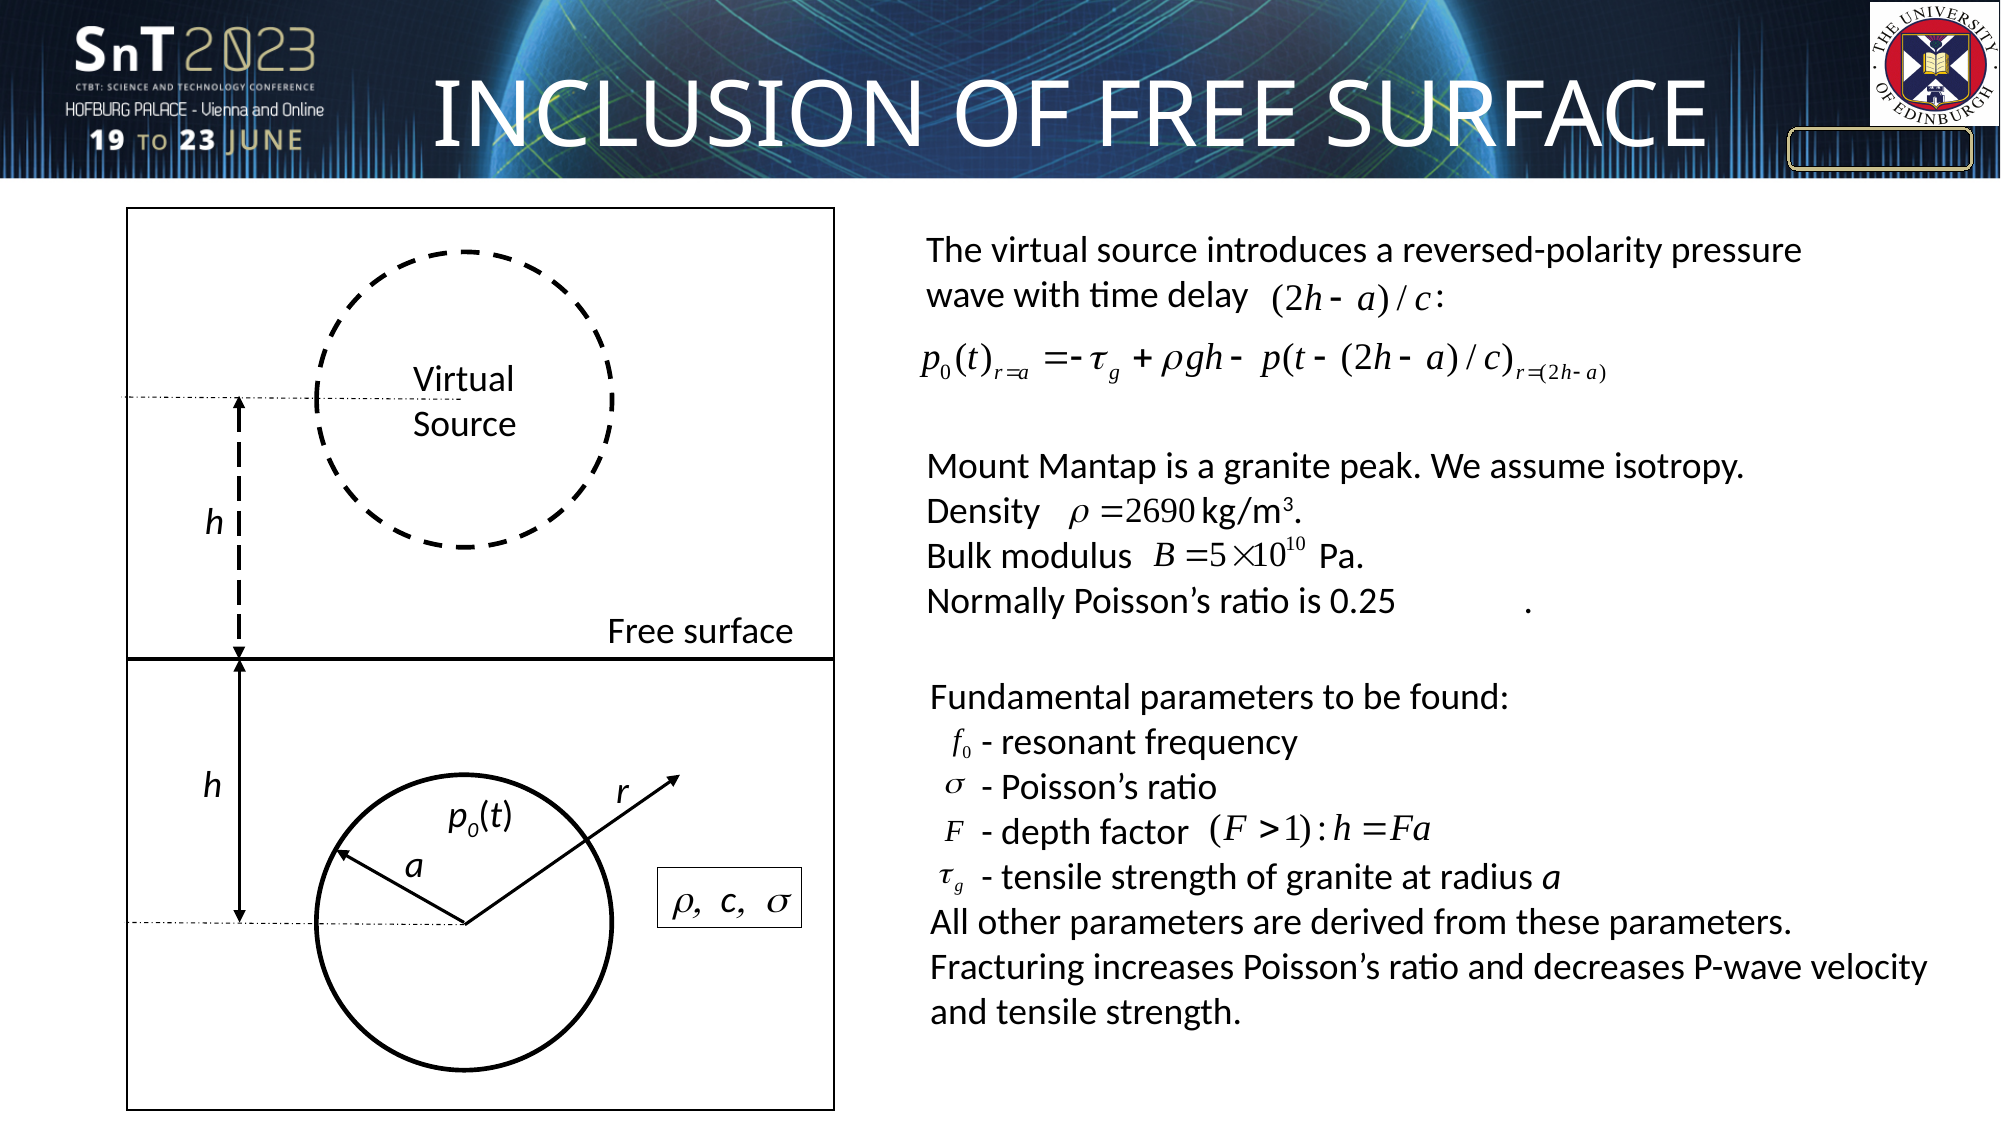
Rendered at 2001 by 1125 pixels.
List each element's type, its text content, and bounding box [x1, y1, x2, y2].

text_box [942, 775, 971, 800]
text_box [121, 208, 835, 1110]
picture [0, 0, 2001, 1125]
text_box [943, 723, 975, 763]
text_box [1268, 278, 1435, 323]
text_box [937, 855, 969, 899]
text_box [940, 815, 970, 845]
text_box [913, 336, 1612, 389]
text_box Fundamental parameters to be found: - resonant frequency - Poisson’s ratio - depth factor - tensile strength of granite at radius a All other parameters are derived from these parameters. Fracturing increases Poisson’s ratio and decreases P-wave velocity and tensile strength. [915, 664, 1962, 1085]
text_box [911, 433, 1915, 631]
text_box The virtual source introduces a reversed-polarity pressure wave with time delay : [911, 217, 1898, 323]
title INCLUSION OF FREE SURFACE [209, 59, 1935, 177]
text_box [1205, 809, 1438, 853]
